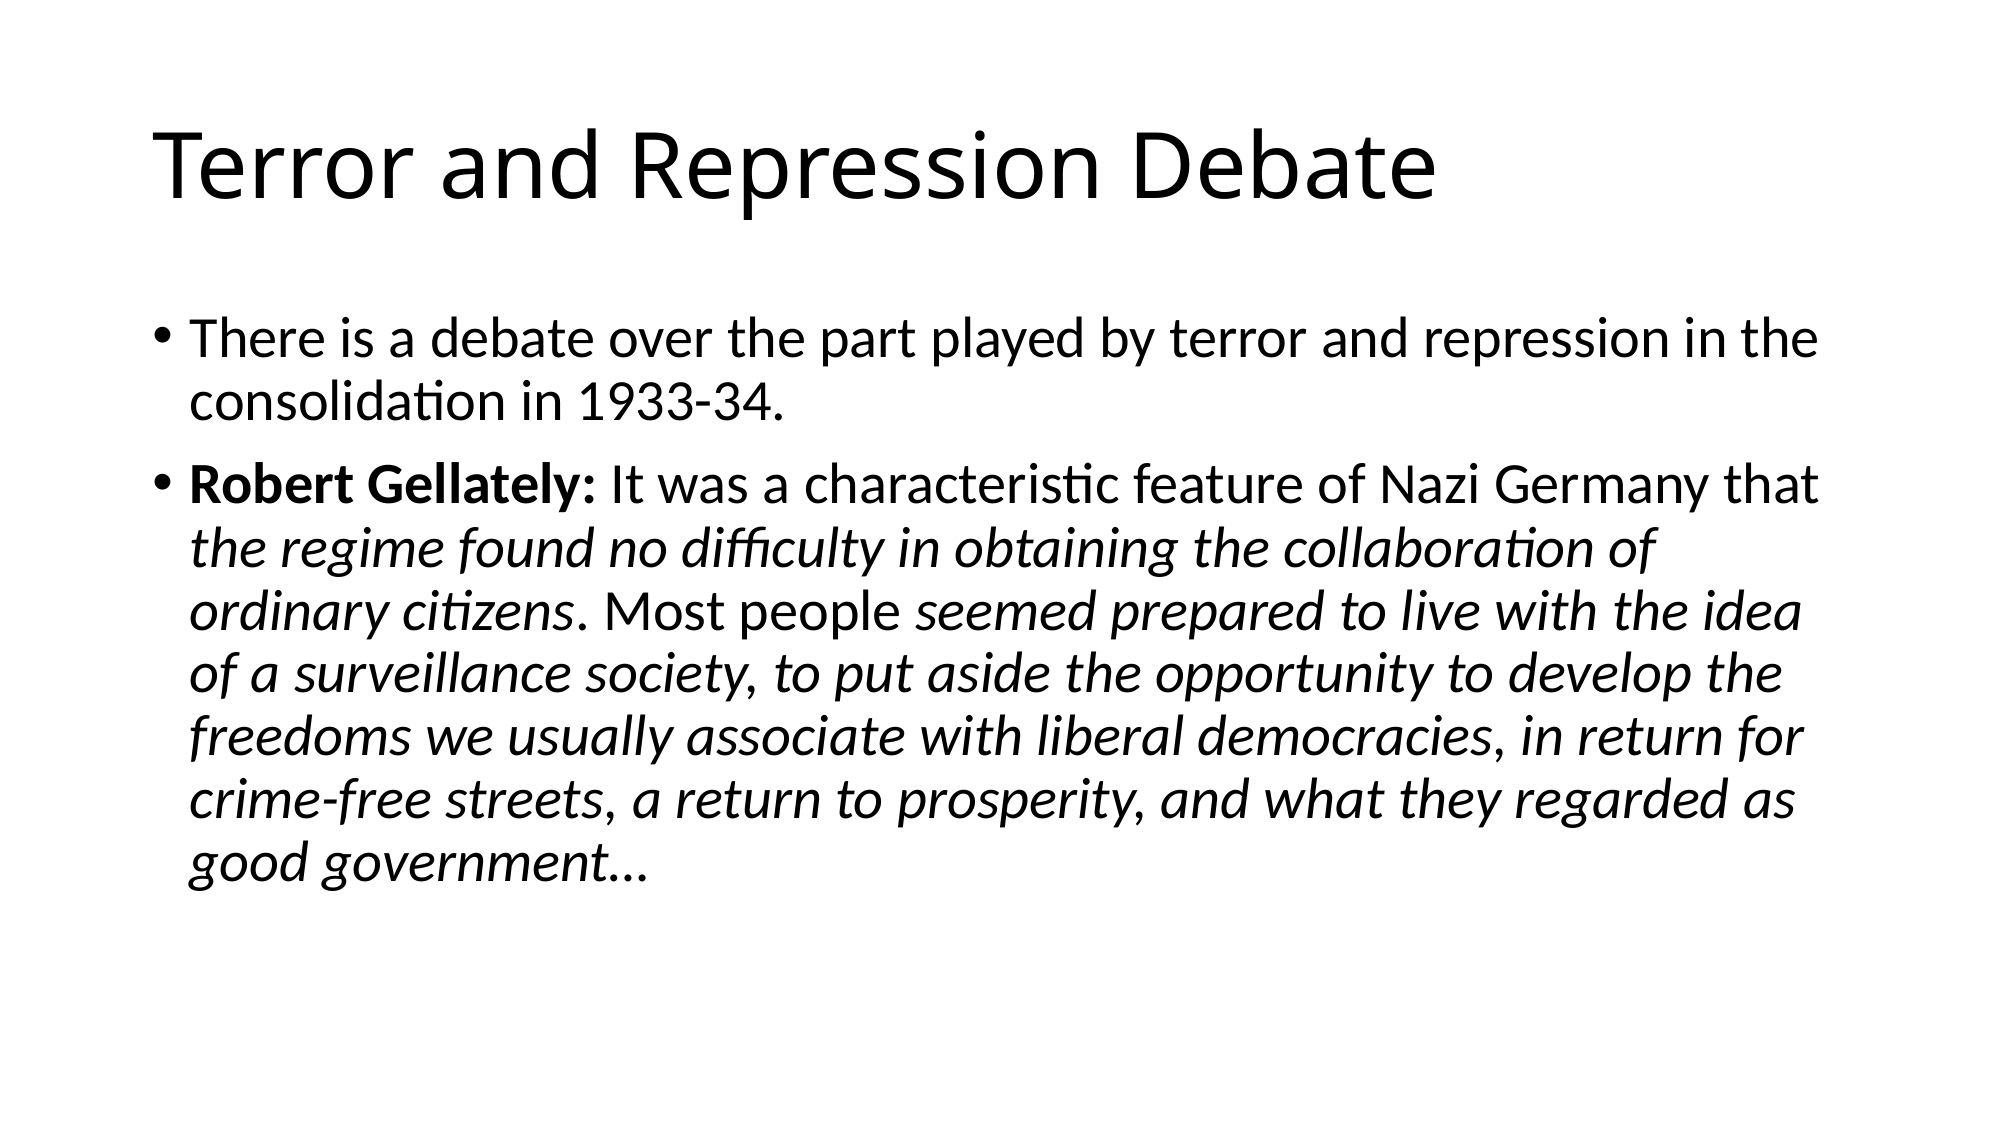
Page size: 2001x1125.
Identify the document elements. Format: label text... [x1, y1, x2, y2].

title Terror and Repression Debate [137, 59, 1863, 278]
list There is a debate over the part played by terror and repression in the consolidation in 1933-34. Robert Gellately: It was a characteristic feature of Nazi Germany that the regime found no difficulty in obtaining the collaboration of ordinary citizens. Most people seemed prepared to live with the idea of a surveillance society, to put aside the opportunity to develop the freedoms we usually associate with liberal democracies, in return for crime-free streets, a return to prosperity, and what they regarded as good government… [137, 299, 1863, 1014]
